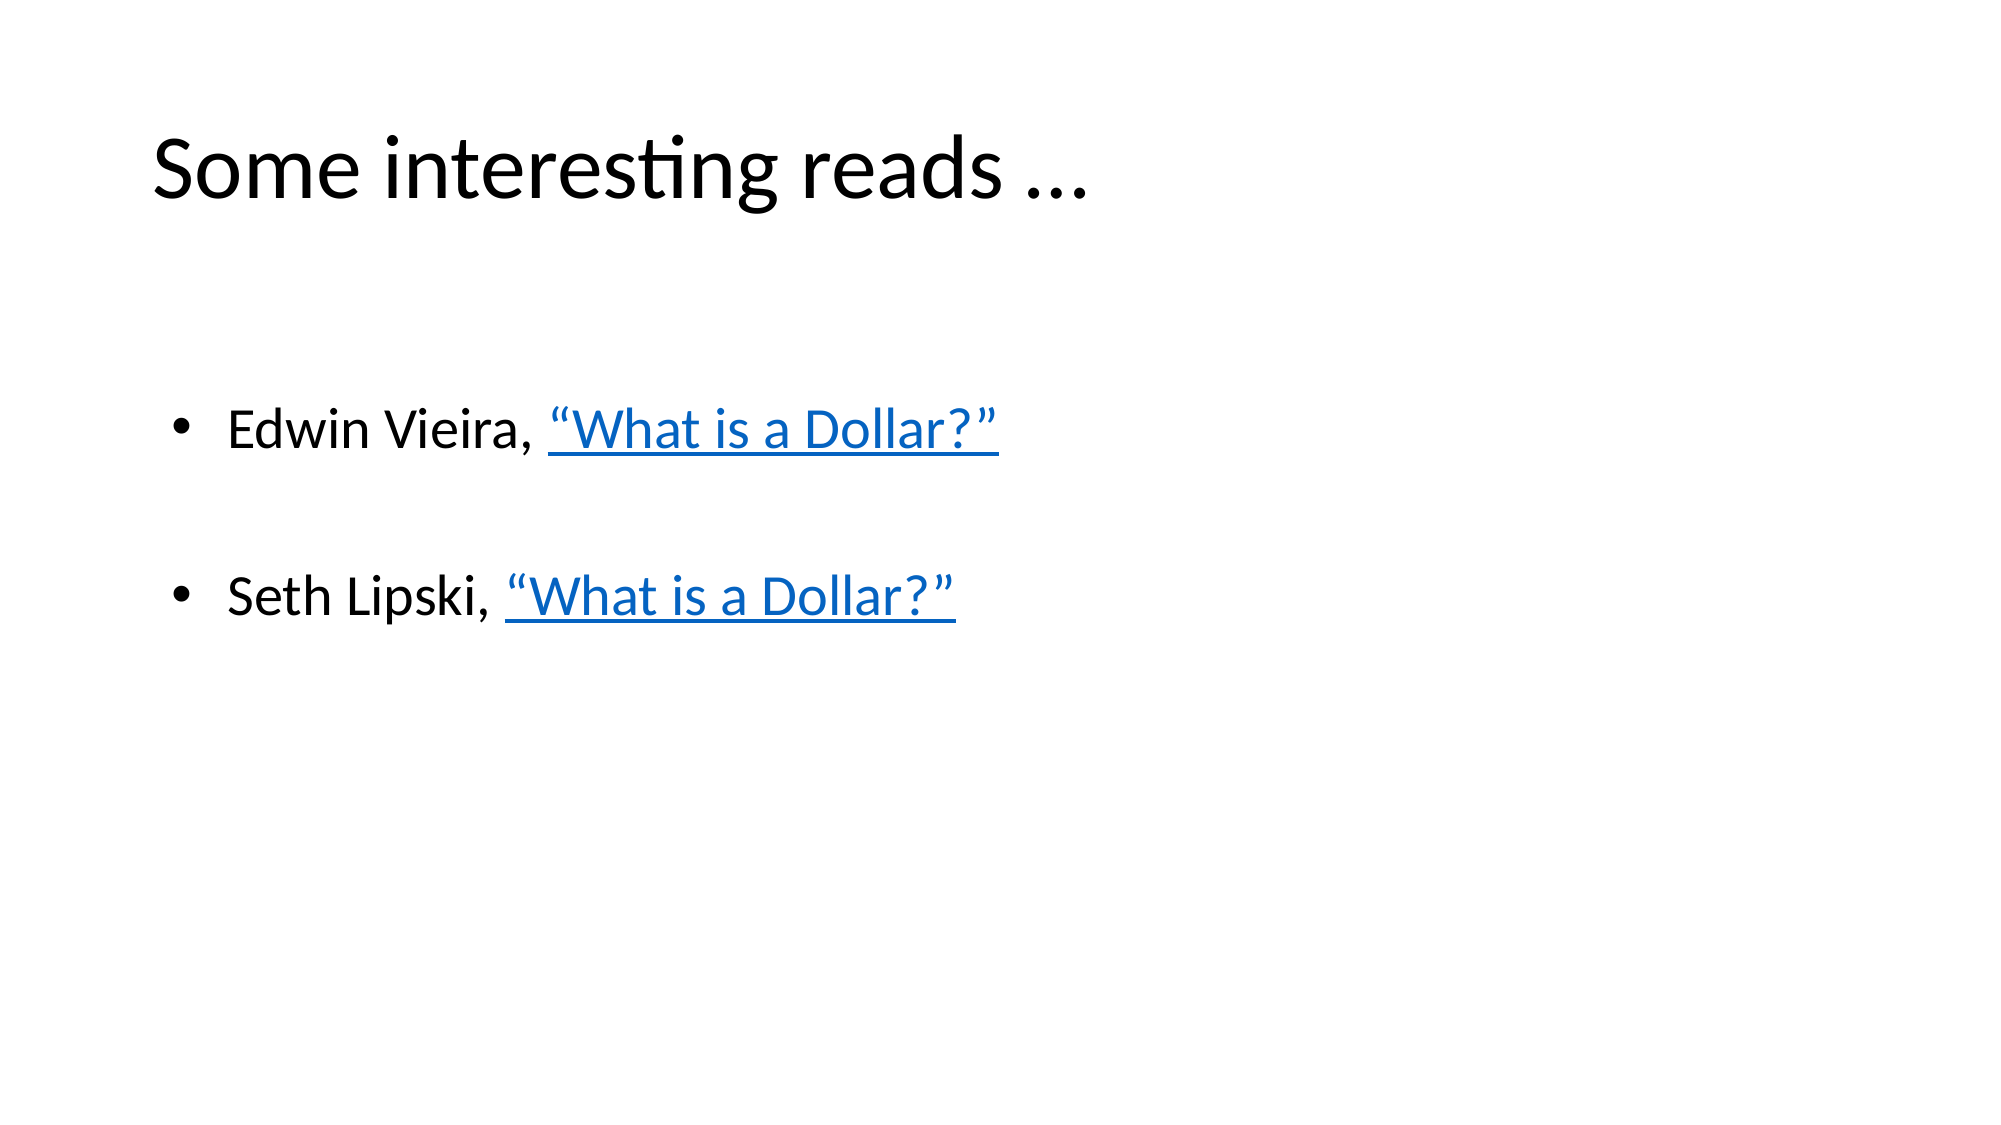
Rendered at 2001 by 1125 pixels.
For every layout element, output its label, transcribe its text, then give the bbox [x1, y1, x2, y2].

list Edwin Vieira, “What is a Dollar?” Seth Lipski, “What is a Dollar?” [137, 299, 1863, 1014]
title Some interesting reads … [137, 59, 1863, 278]
